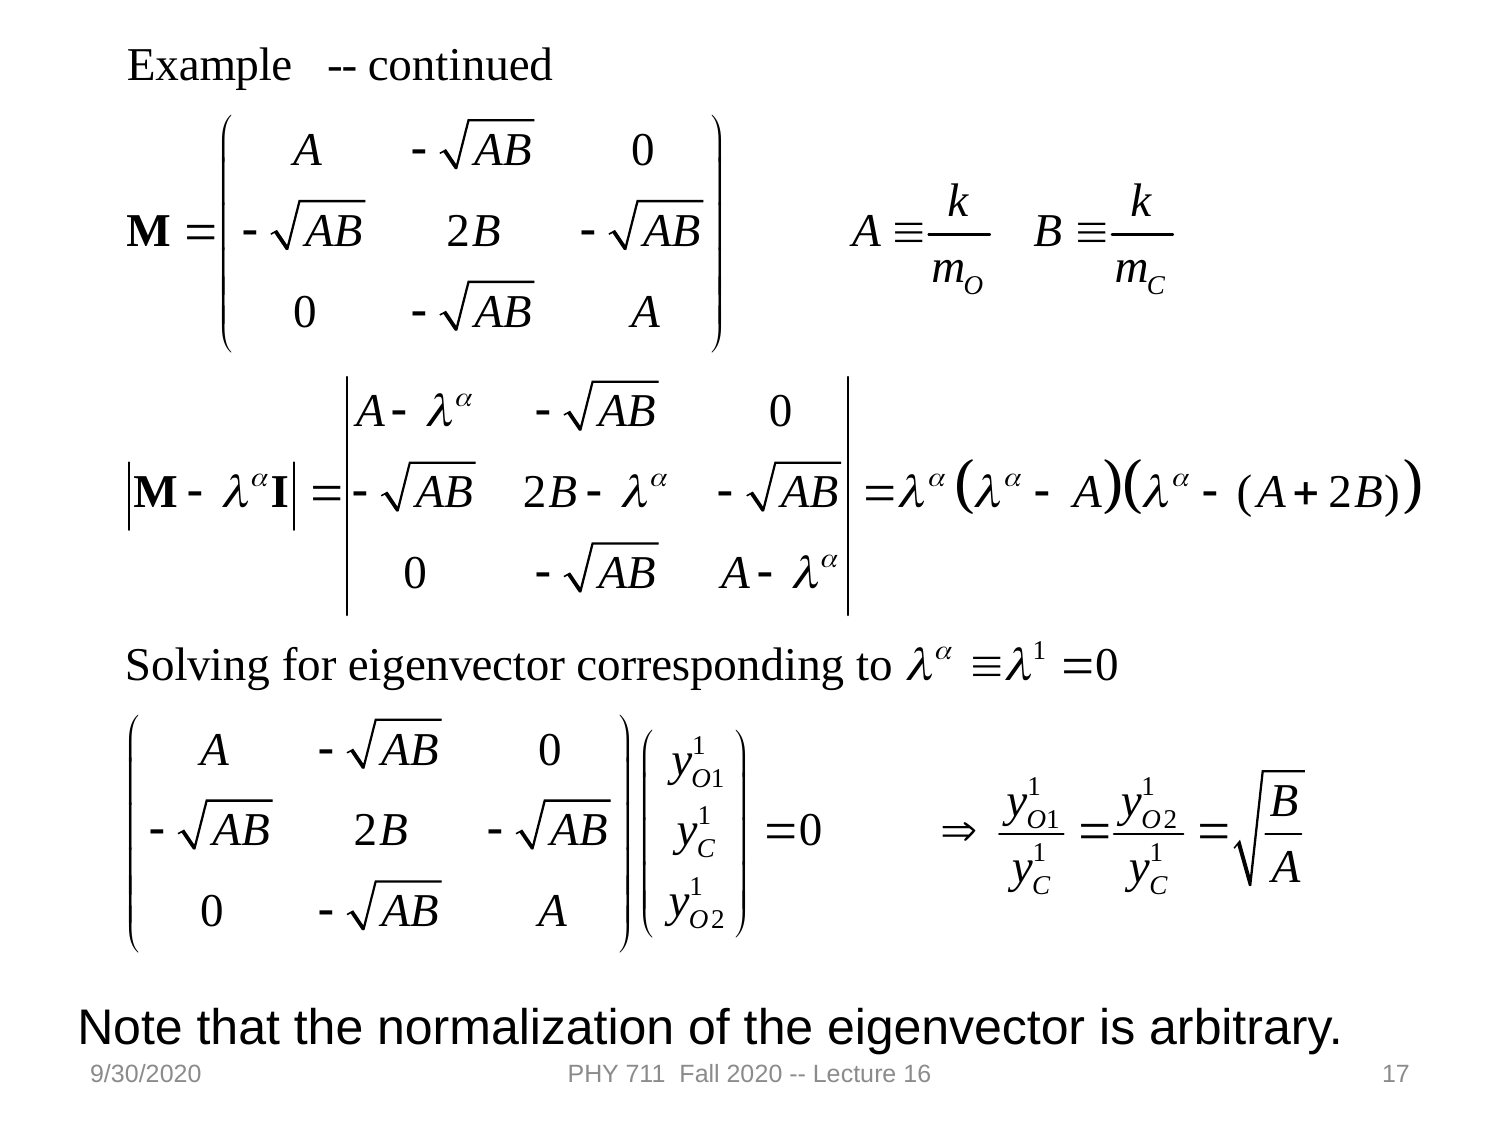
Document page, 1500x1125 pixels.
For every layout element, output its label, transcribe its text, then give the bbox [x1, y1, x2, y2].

slide_number 17 [1074, 1063, 1425, 1103]
text_box Note that the normalization of the eigenvector is arbitrary. [62, 987, 1500, 1063]
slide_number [75, 1063, 425, 1103]
footer PHY 711 Fall 2020 -- Lecture 16 [512, 1063, 988, 1103]
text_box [119, 37, 1426, 963]
